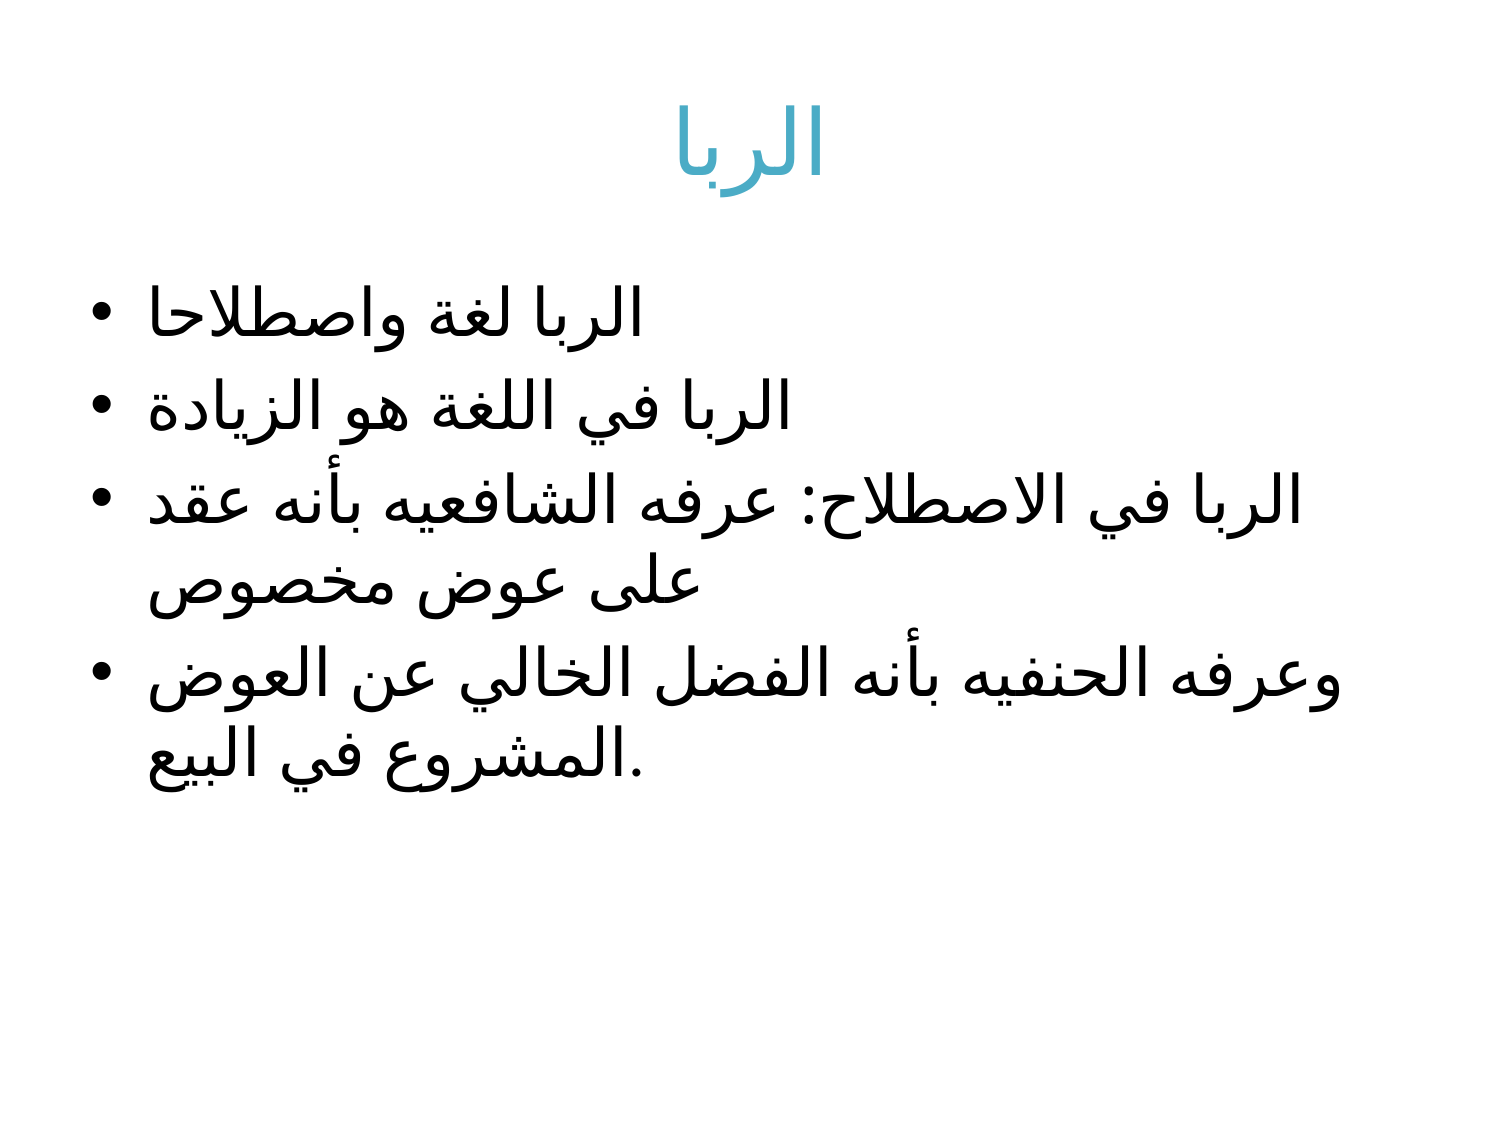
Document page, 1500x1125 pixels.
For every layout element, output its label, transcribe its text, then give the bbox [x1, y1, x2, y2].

list الربا لغة واصطلاحا الربا في اللغة هو الزيادة الربا في الاصطلاح: عرفه الشافعيه بأنه عقد على عوض مخصوص وعرفه الحنفيه بأنه الفضل الخالي عن العوض المشروع في البيع. [75, 262, 1425, 1005]
title الربا [75, 45, 1425, 233]
